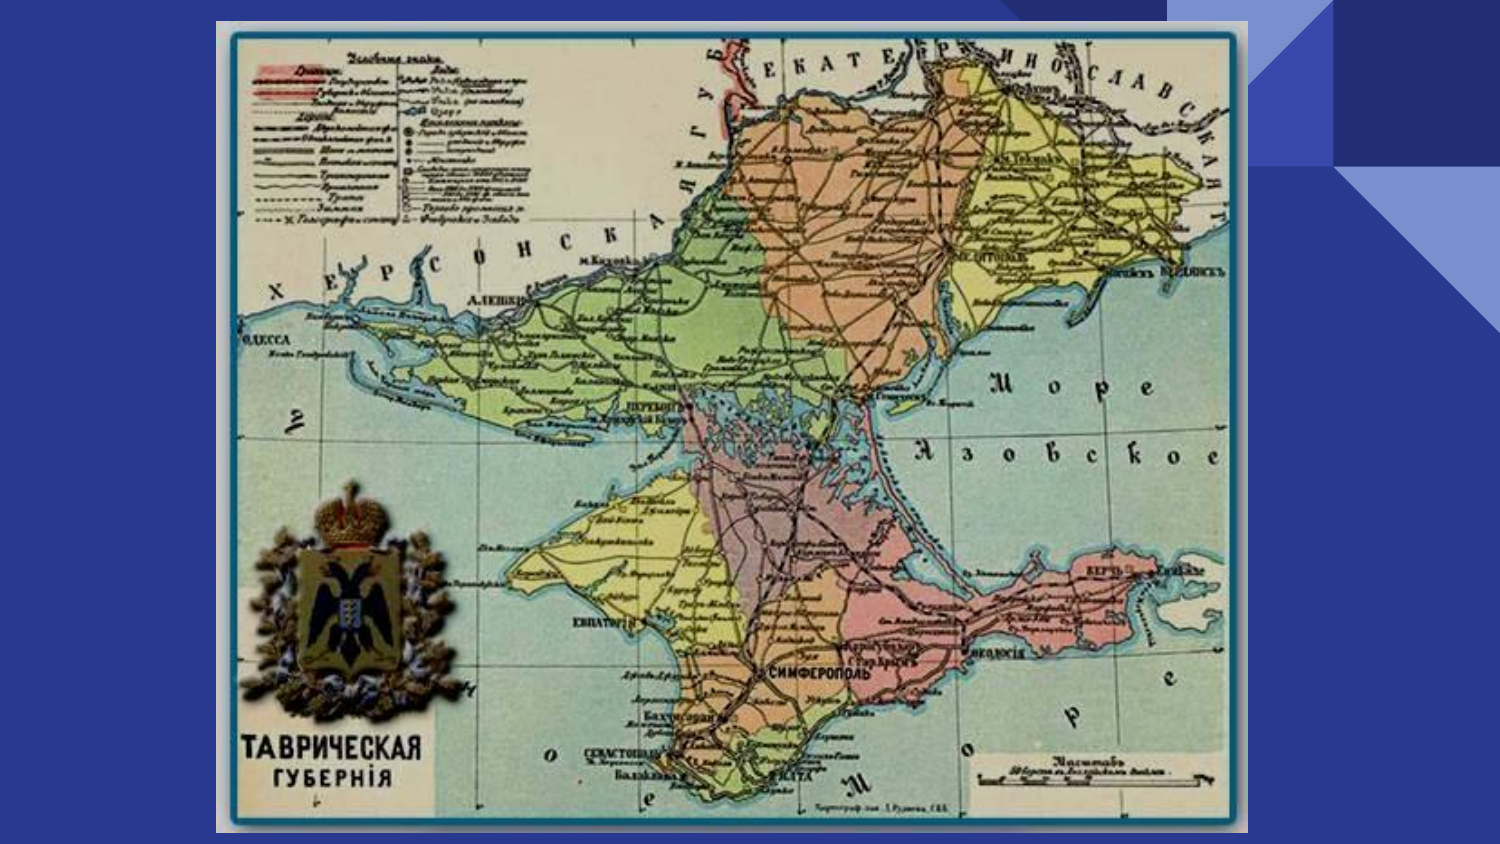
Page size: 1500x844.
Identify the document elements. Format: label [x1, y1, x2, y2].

picture [215, 21, 1249, 833]
